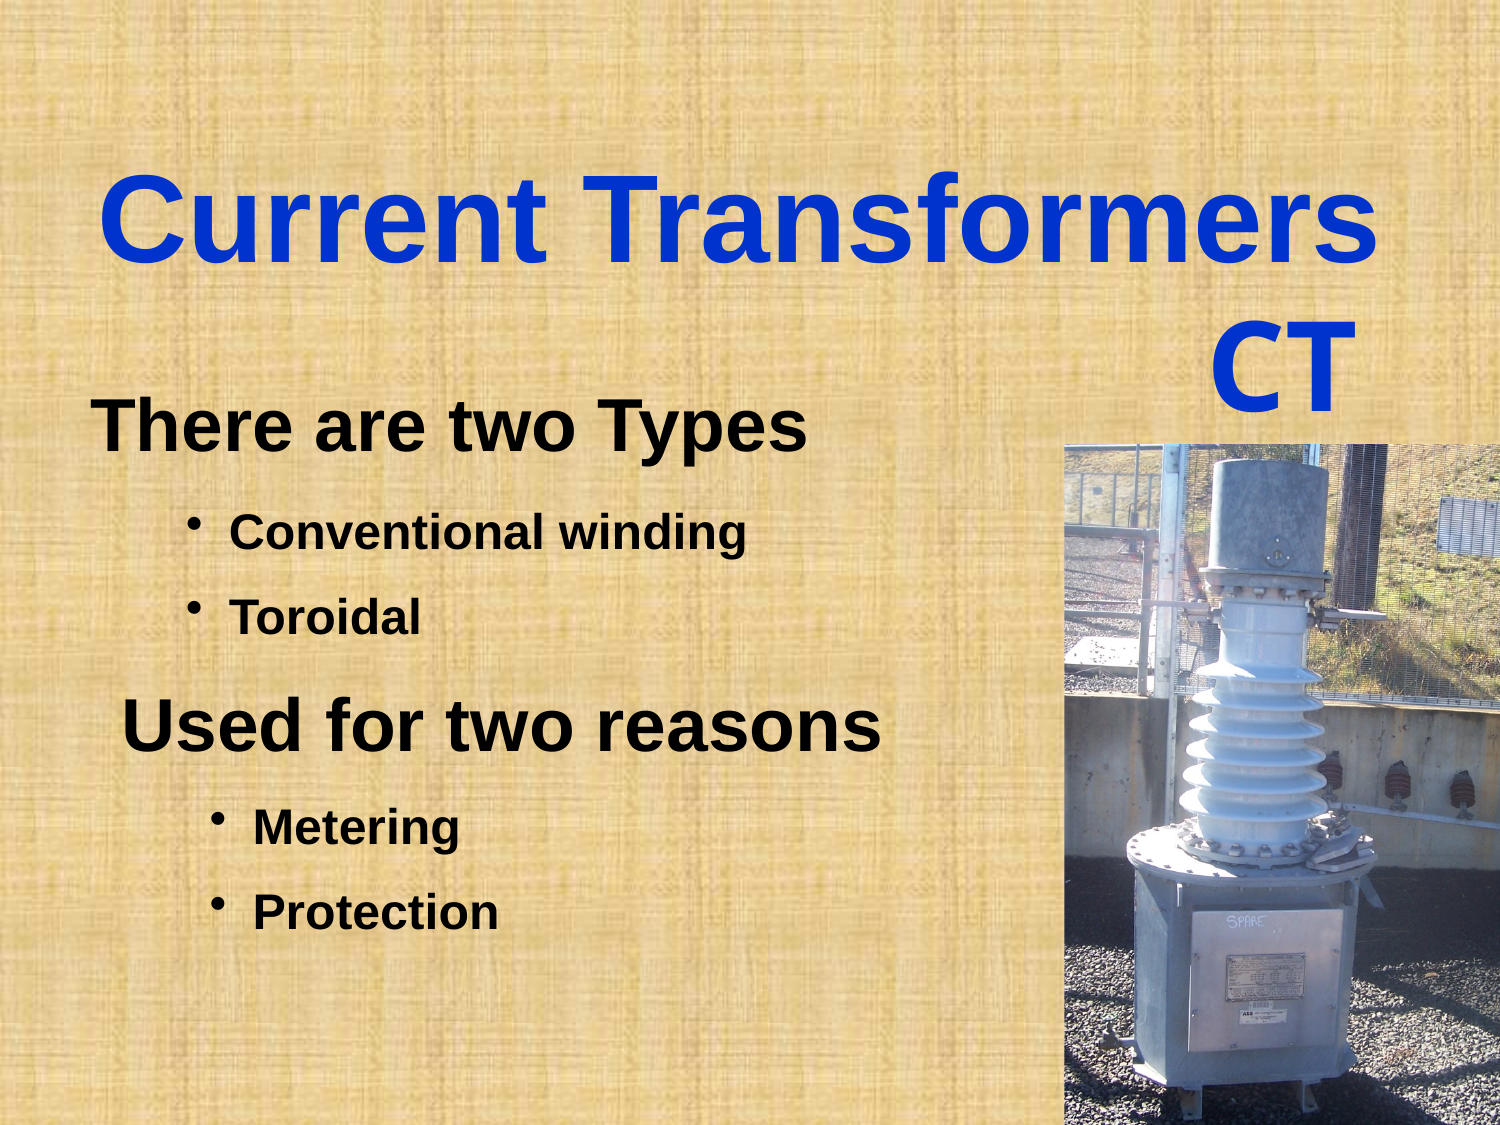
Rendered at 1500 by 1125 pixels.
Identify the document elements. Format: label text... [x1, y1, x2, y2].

text_box CT [1128, 279, 1436, 442]
title Current Transformers [64, 125, 1416, 301]
text_box Metering Protection [194, 786, 987, 947]
text_box Conventional winding Toroidal [171, 491, 963, 652]
picture [0, 0, 1500, 1125]
text_box Used for two reasons [88, 668, 1046, 792]
list There are two Types [74, 368, 857, 492]
